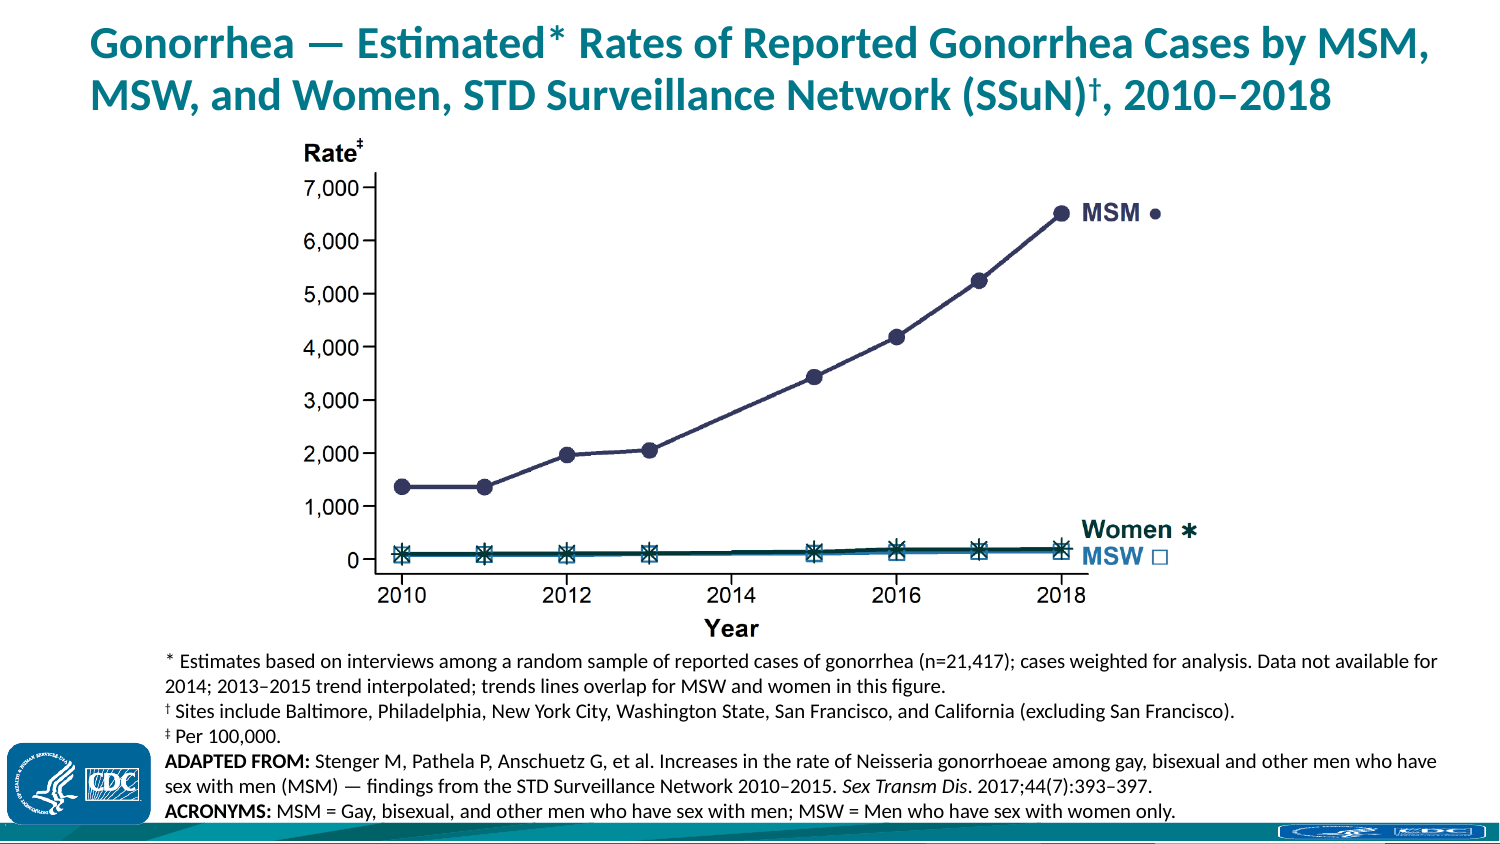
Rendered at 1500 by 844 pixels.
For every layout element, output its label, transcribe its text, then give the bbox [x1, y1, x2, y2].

picture [5, 741, 149, 826]
text_box * Estimates based on interviews among a random sample of reported cases of gonorrhea (n=21,417); cases weighted for analysis. Data not available for 2014; 2013–2015 trend interpolated; trends lines overlap for MSW and women in this figure. † Sites include Baltimore, Philadelphia, New York City, Washington State, San Francisco, and California (excluding San Francisco). ‡ Per 100,000. ADAPTED FROM: Stenger M, Pathela P, Anschuetz G, et al. Increases in the rate of Neisseria gonorrhoeae among gay, bisexual and other men who have sex with men (MSM) — findings from the STD Surveillance Network 2010–2015. Sex Transm Dis. 2017;44(7):393–397. ACRONYMS: MSM = Gay, bisexual, and other men who have sex with men; MSW = Men who have sex with women only. [149, 640, 1480, 831]
picture [22, 801, 39, 812]
picture [52, 767, 74, 803]
title Gonorrhea — Estimated* Rates of Reported Gonorrhea Cases by MSM, MSW, and Women, STD Surveillance Network (SSuN)†, 2010–2018 [75, 0, 1464, 128]
picture [303, 137, 1197, 638]
picture [38, 762, 71, 793]
picture [89, 773, 135, 791]
picture [34, 796, 56, 806]
